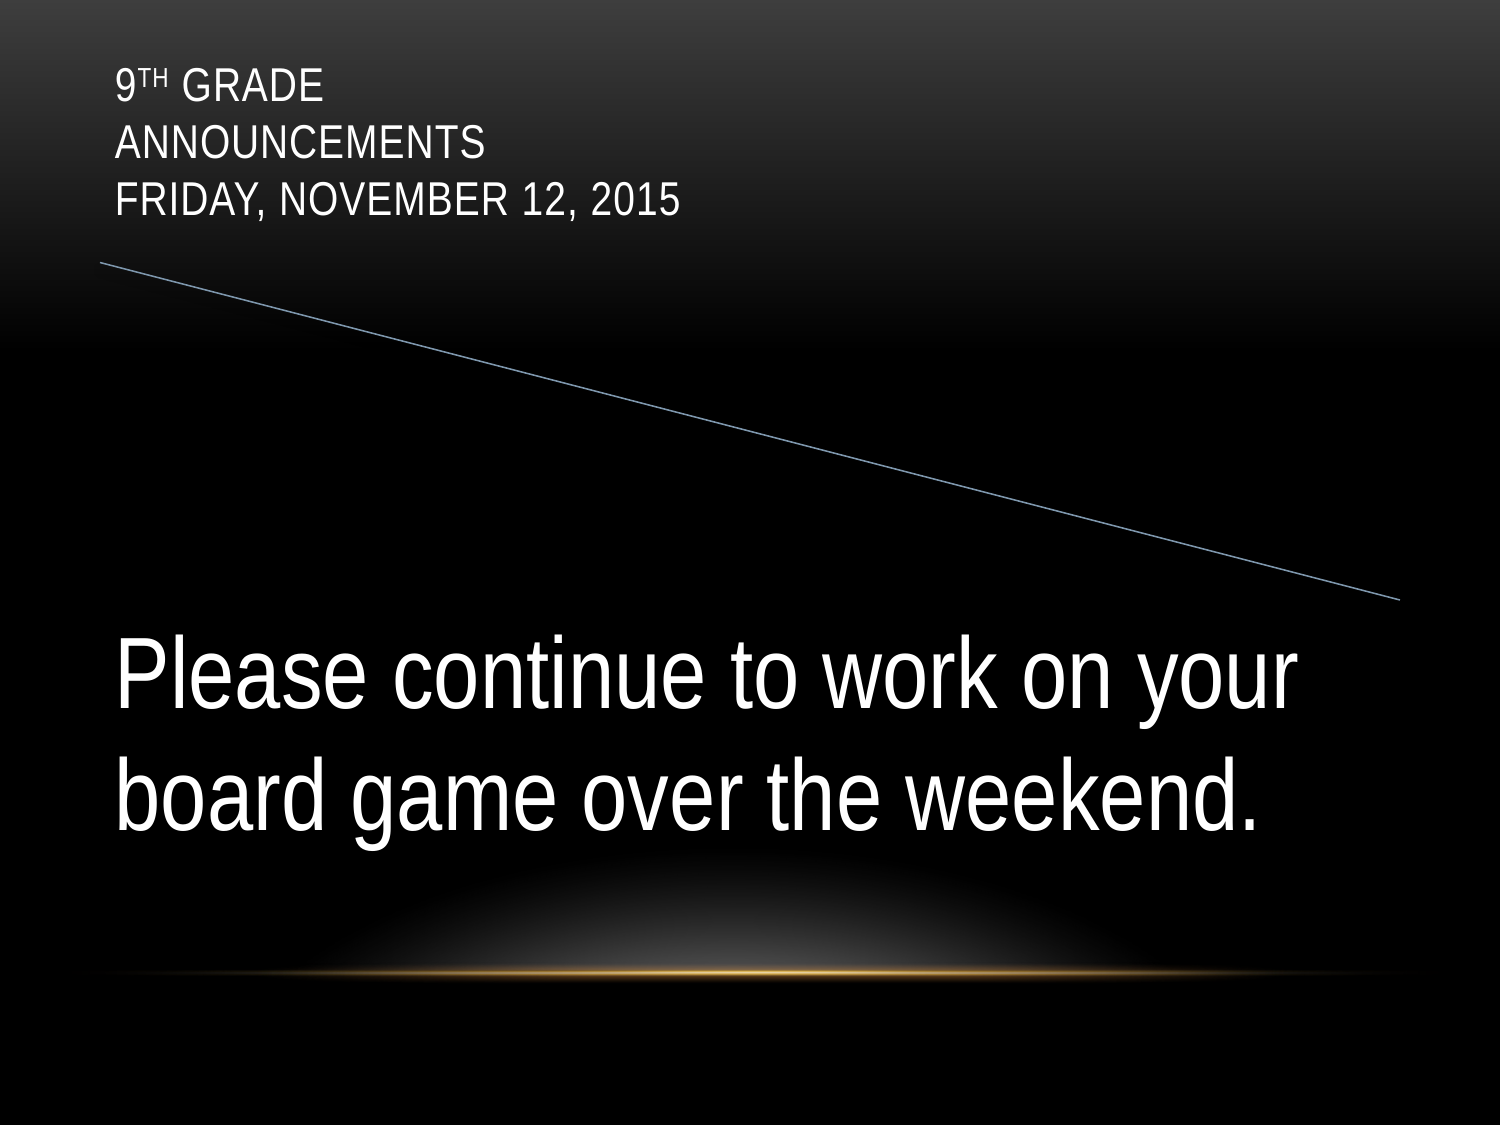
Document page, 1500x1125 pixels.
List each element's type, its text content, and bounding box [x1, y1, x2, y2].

picture [0, 0, 1500, 1125]
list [99, 262, 1401, 938]
title 9th Grade Announcements Friday, November 12, 2015 [99, 45, 1400, 233]
